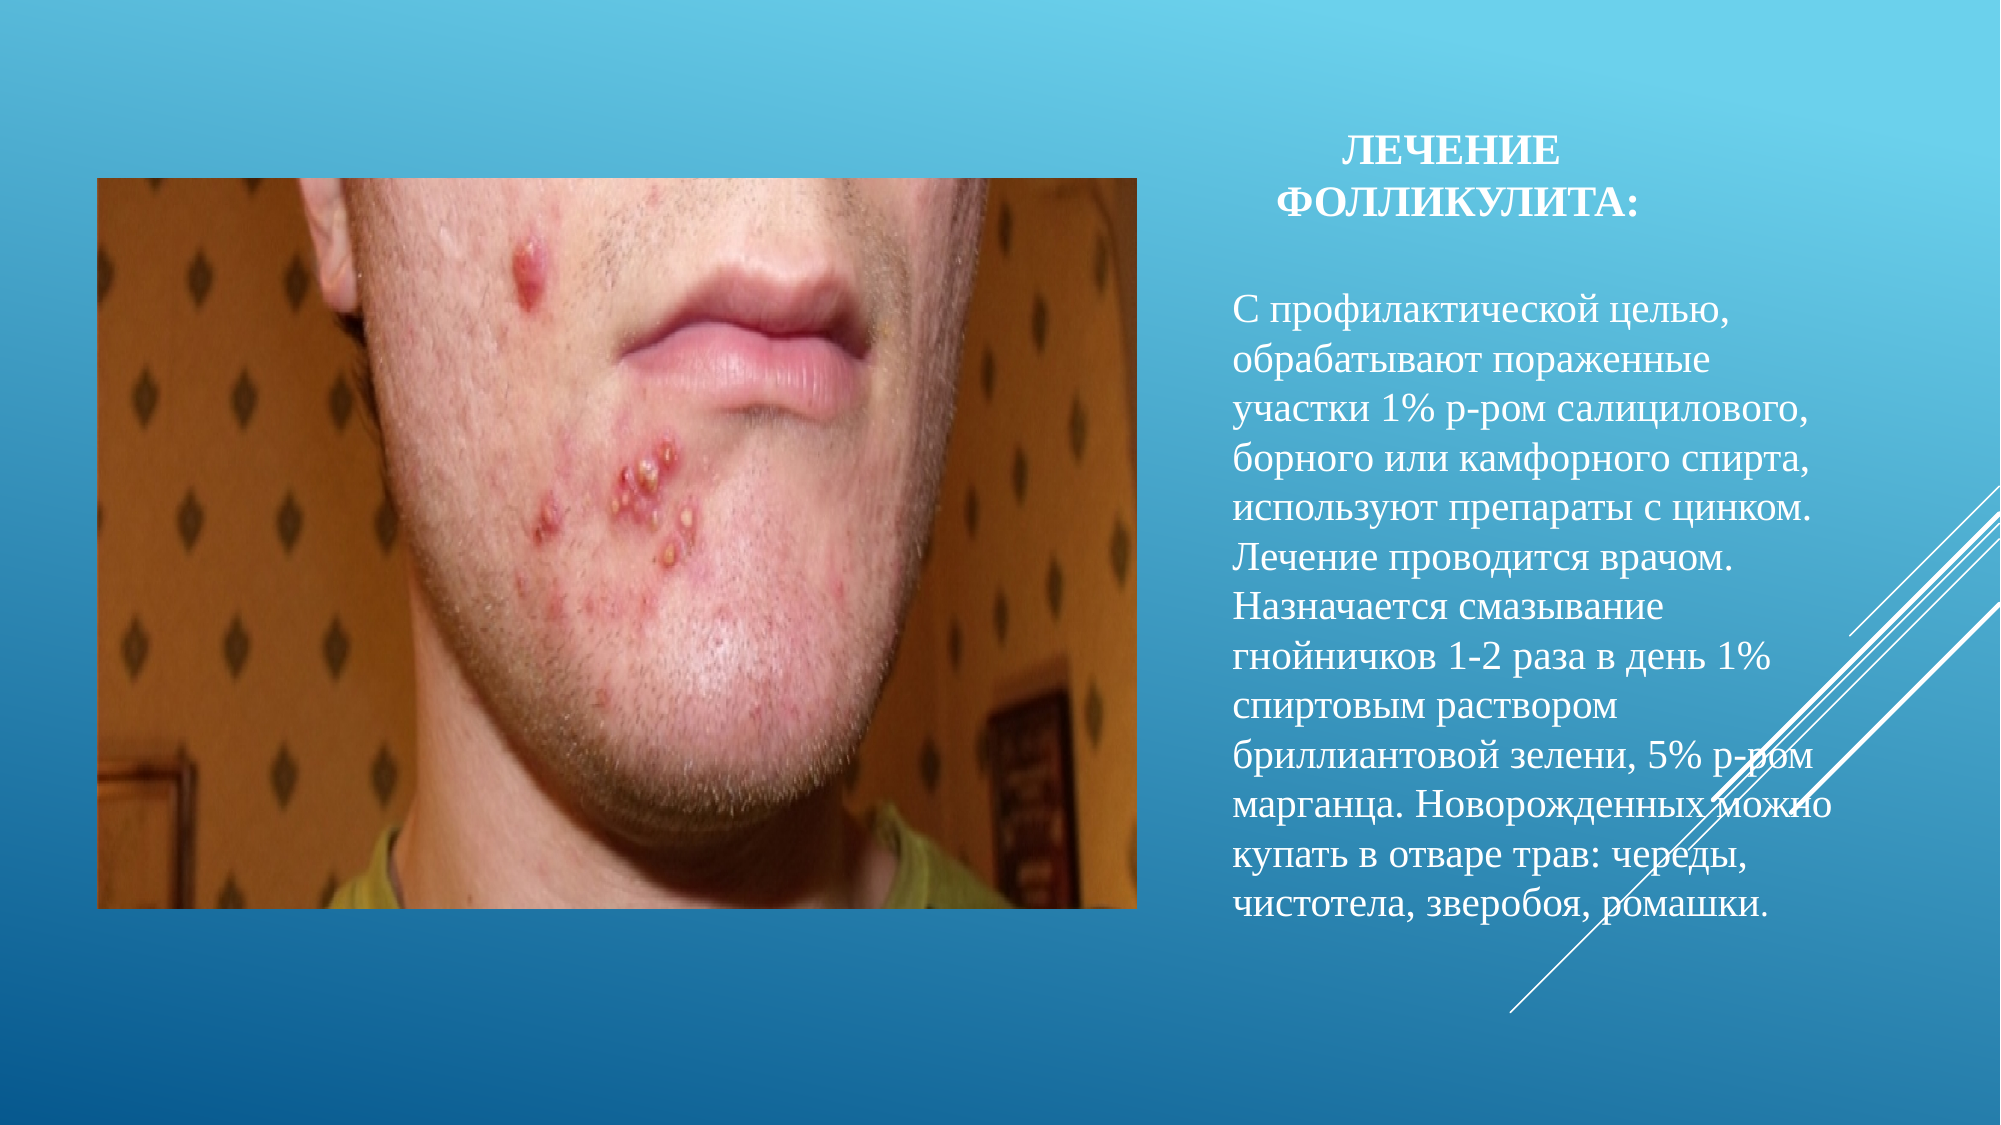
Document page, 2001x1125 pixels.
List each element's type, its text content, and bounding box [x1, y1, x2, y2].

title Лечение Фолликулита: [1162, 112, 1763, 233]
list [97, 178, 1138, 909]
list С профилактической целью, обрабатывают пораженные участки 1% р-ром салицилового, борного или камфорного спирта, используют препараты с цинком. Лечение проводится врачом. Назначается смазывание гнойничков 1-2 раза в день 1% спиртовым раствором бриллиантовой зелени, 5% р-ром марганца. Новорожденных можно купать в отваре трав: череды, чистотела, зверобоя, ромашки. [1217, 273, 1853, 984]
